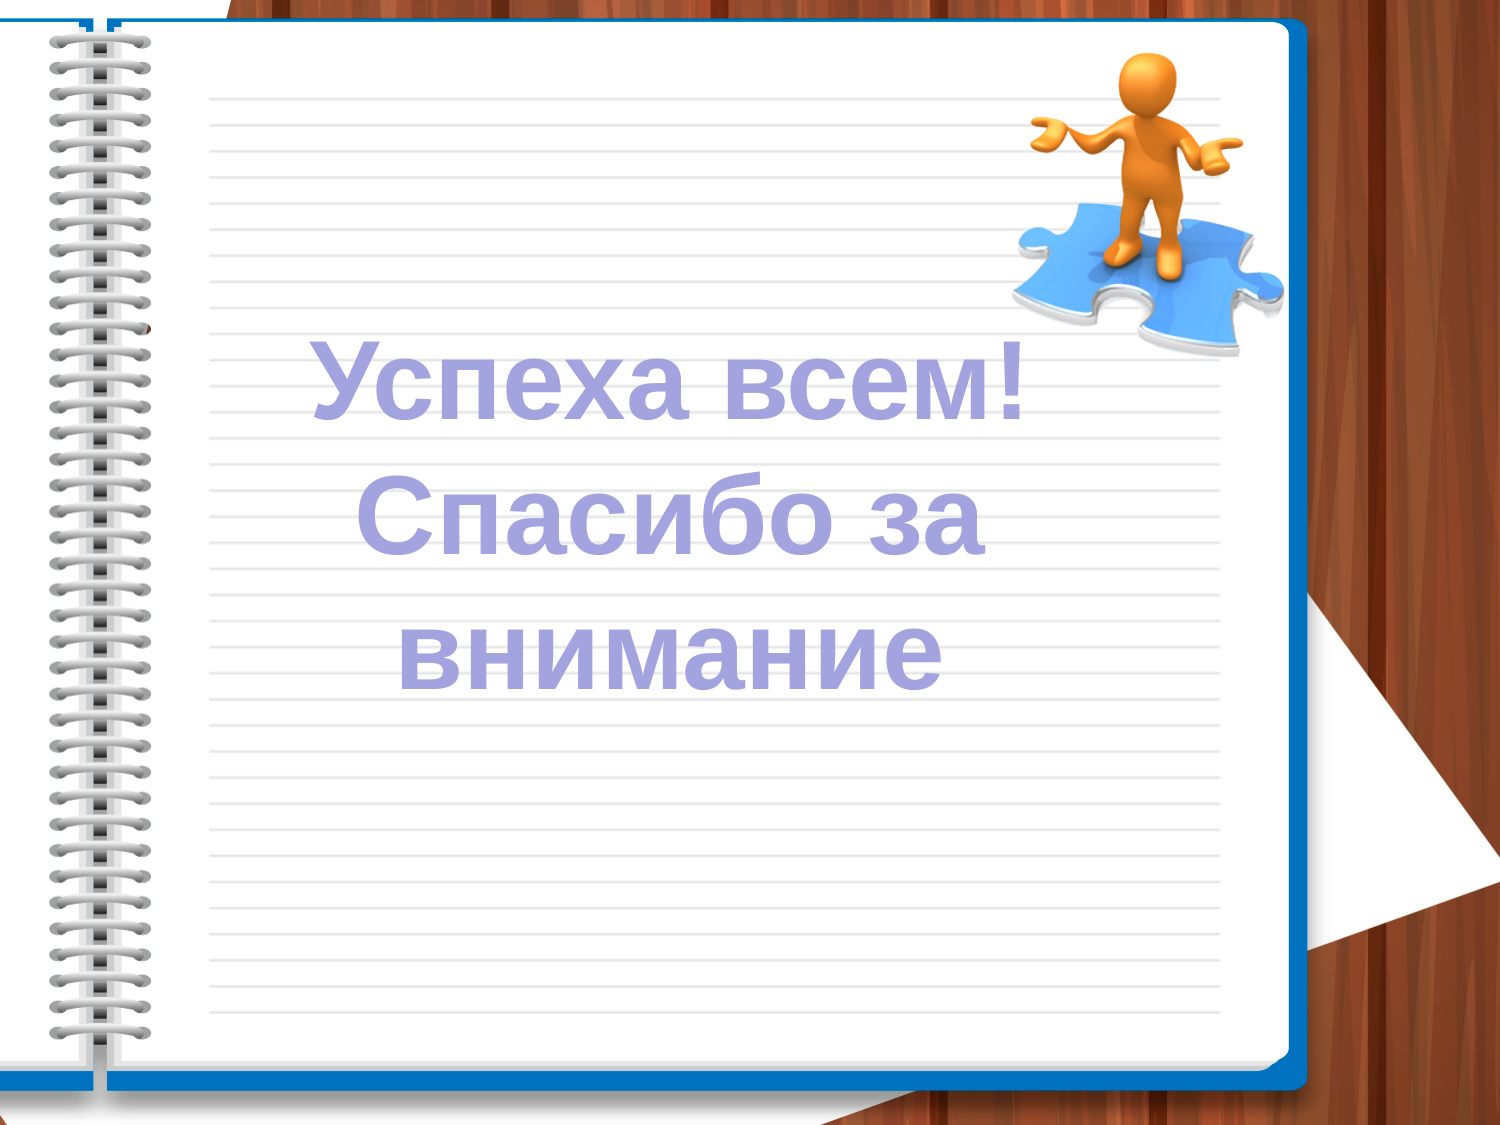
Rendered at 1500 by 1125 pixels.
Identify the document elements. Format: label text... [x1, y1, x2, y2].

picture [0, 0, 1500, 1125]
list Успеха всем! Спасибо за внимание [103, 299, 1237, 1014]
